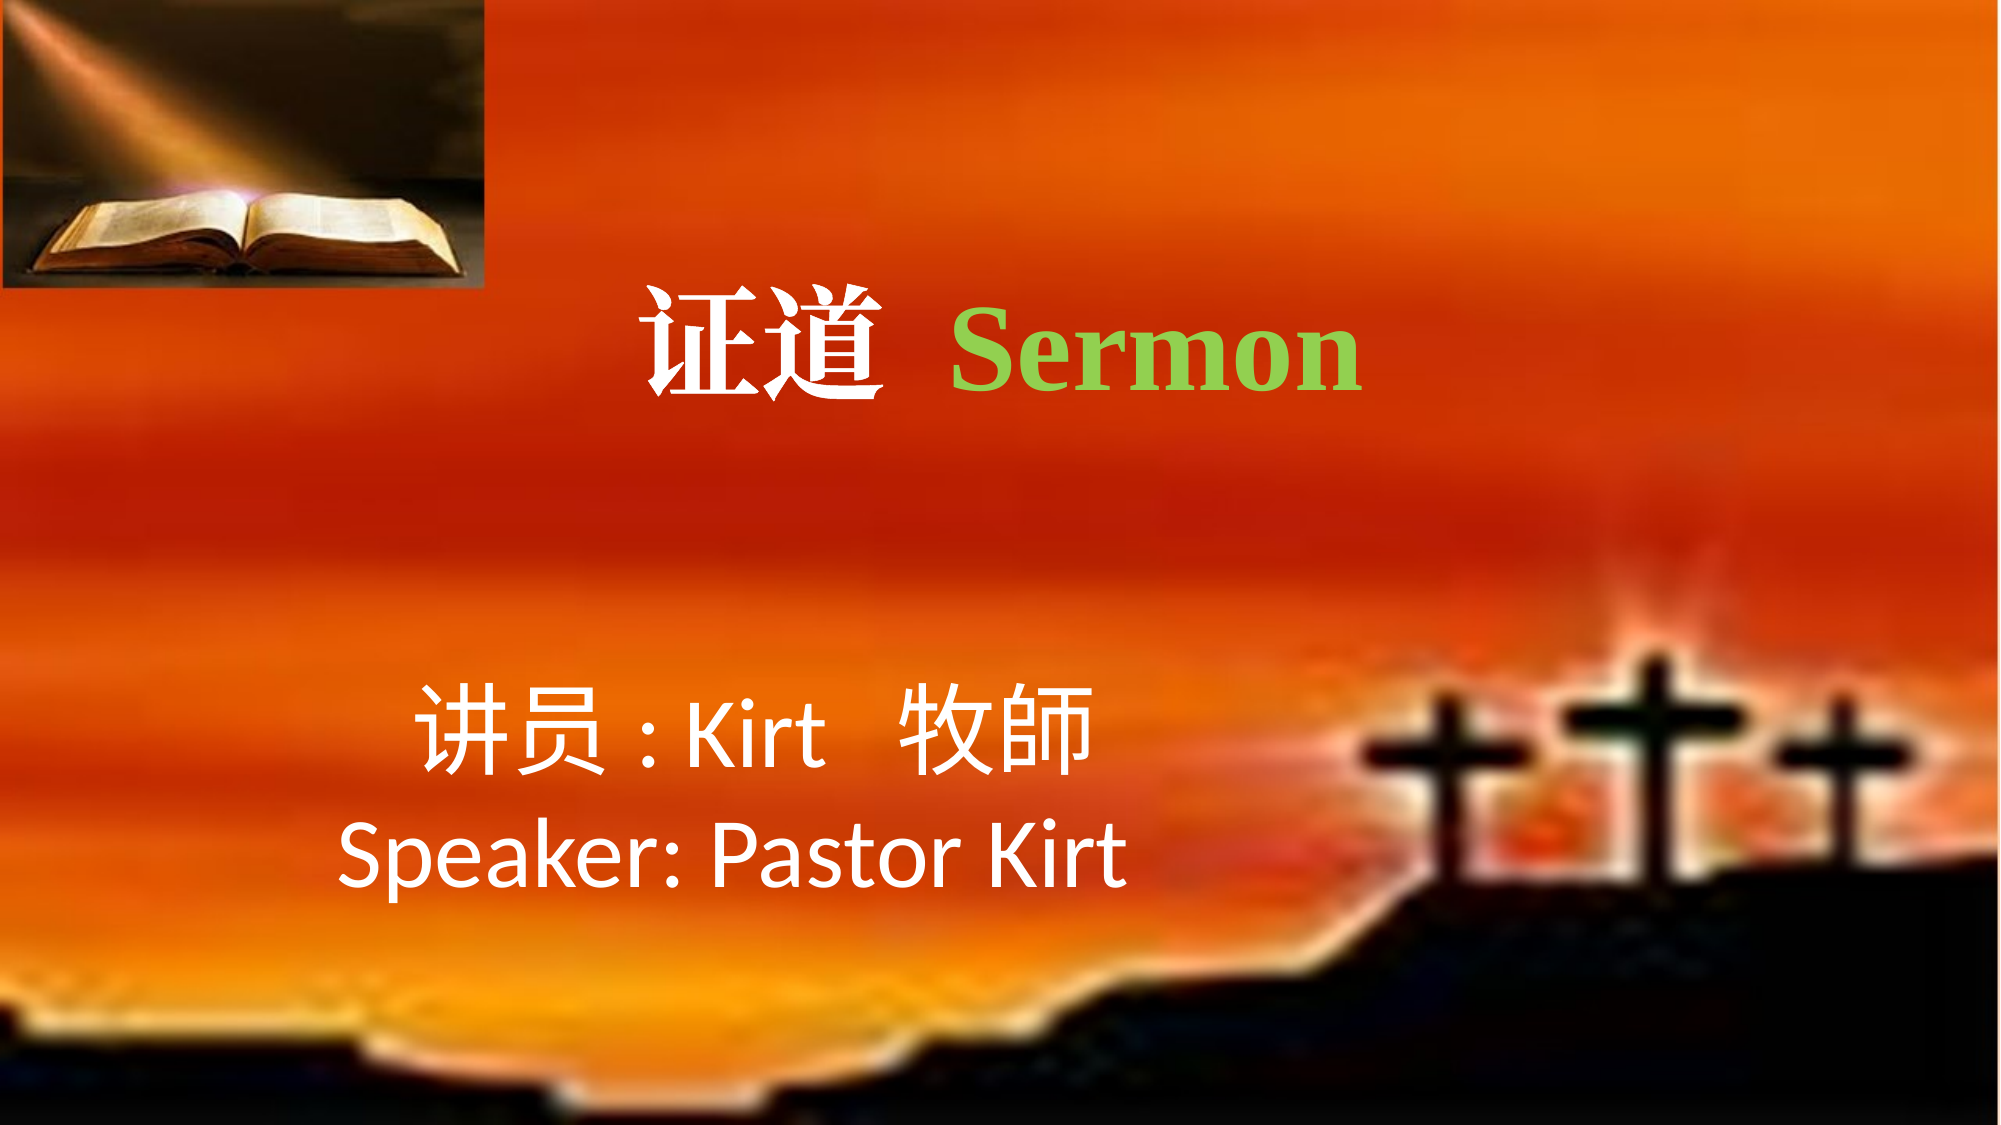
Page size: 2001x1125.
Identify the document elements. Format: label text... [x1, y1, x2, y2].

text_box [279, 286, 1788, 563]
picture [0, 0, 2001, 1125]
text_box 证道 Sermon [560, 258, 1440, 423]
text_box 讲员: Kirt 牧師 Speaker: Pastor Kirt [225, 660, 1348, 915]
